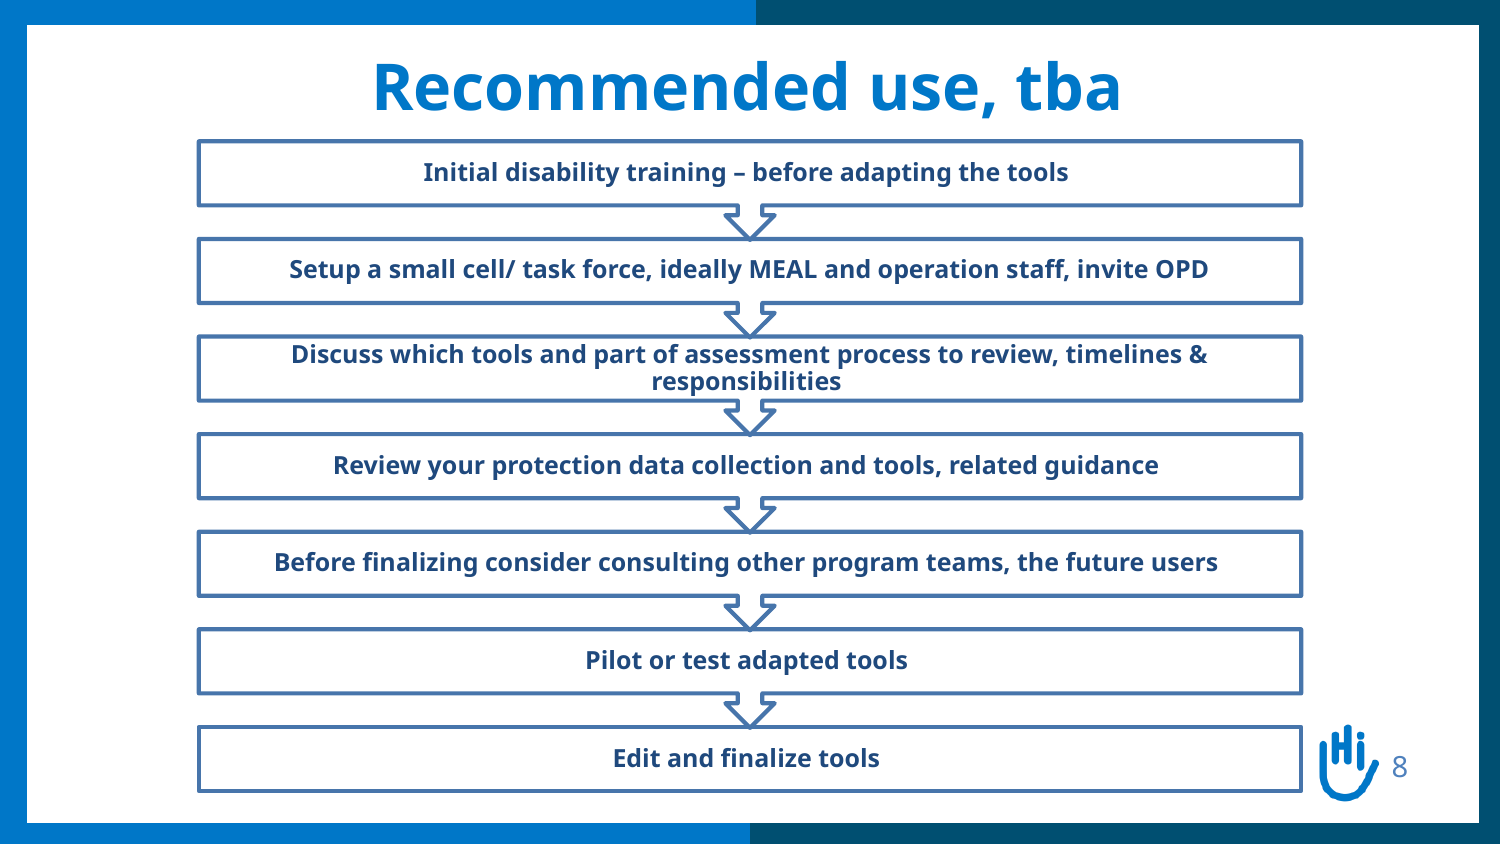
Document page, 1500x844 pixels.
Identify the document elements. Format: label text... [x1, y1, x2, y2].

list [198, 141, 1302, 792]
picture [1308, 713, 1387, 812]
title Recommended use, tba [78, 27, 1417, 142]
